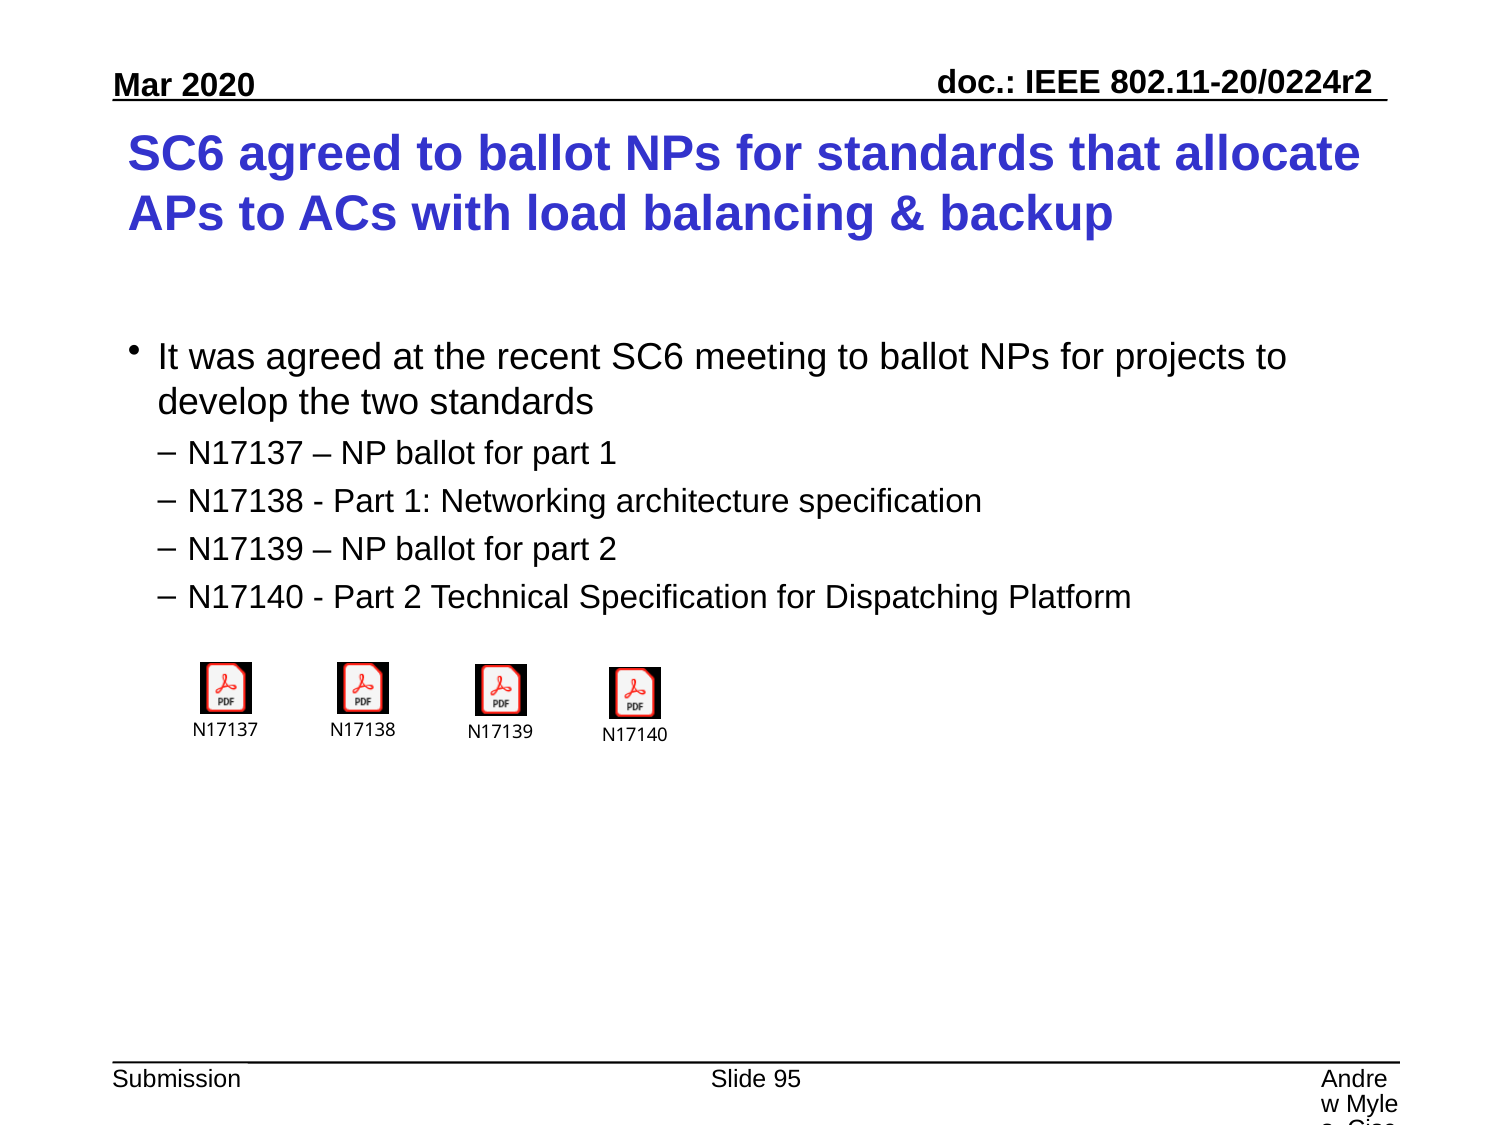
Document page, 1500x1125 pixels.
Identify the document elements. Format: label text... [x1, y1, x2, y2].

list It was agreed at the recent SC6 meeting to ballot NPs for projects to develop the two standards N17137 – NP ballot for part 1 N17138 - Part 1: Networking architecture specification N17139 – NP ballot for part 2 N17140 - Part 2 Technical Specification for Dispatching Platform [112, 324, 1388, 1000]
title SC6 agreed to ballot NPs for standards that allocate APs to ACs with load balancing & backup [112, 112, 1388, 288]
footer Andrew Myles, Cisco [1320, 1061, 1402, 1093]
slide_number Slide 95 [709, 1061, 803, 1093]
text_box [559, 666, 710, 800]
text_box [287, 662, 425, 795]
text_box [424, 663, 576, 797]
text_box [149, 662, 285, 795]
